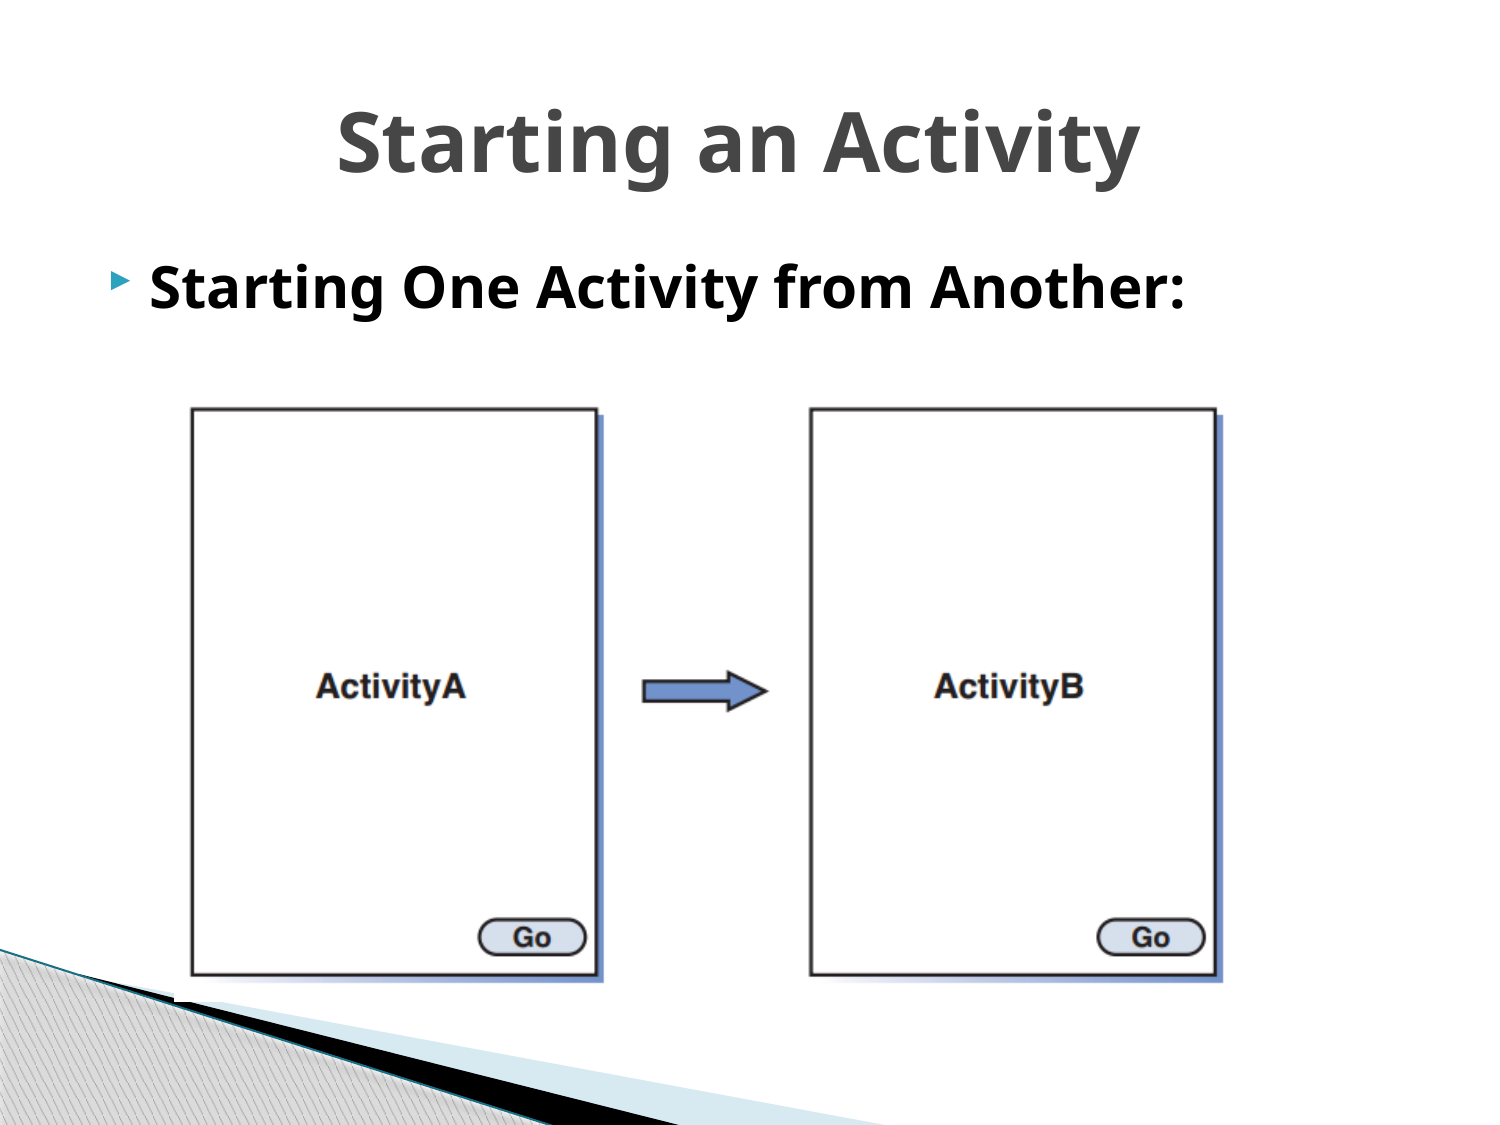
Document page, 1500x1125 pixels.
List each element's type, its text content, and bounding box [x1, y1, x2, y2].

picture [174, 387, 1276, 1002]
list Starting One Activity from Another: [75, 243, 1425, 986]
title Starting an Activity [75, 45, 1425, 233]
